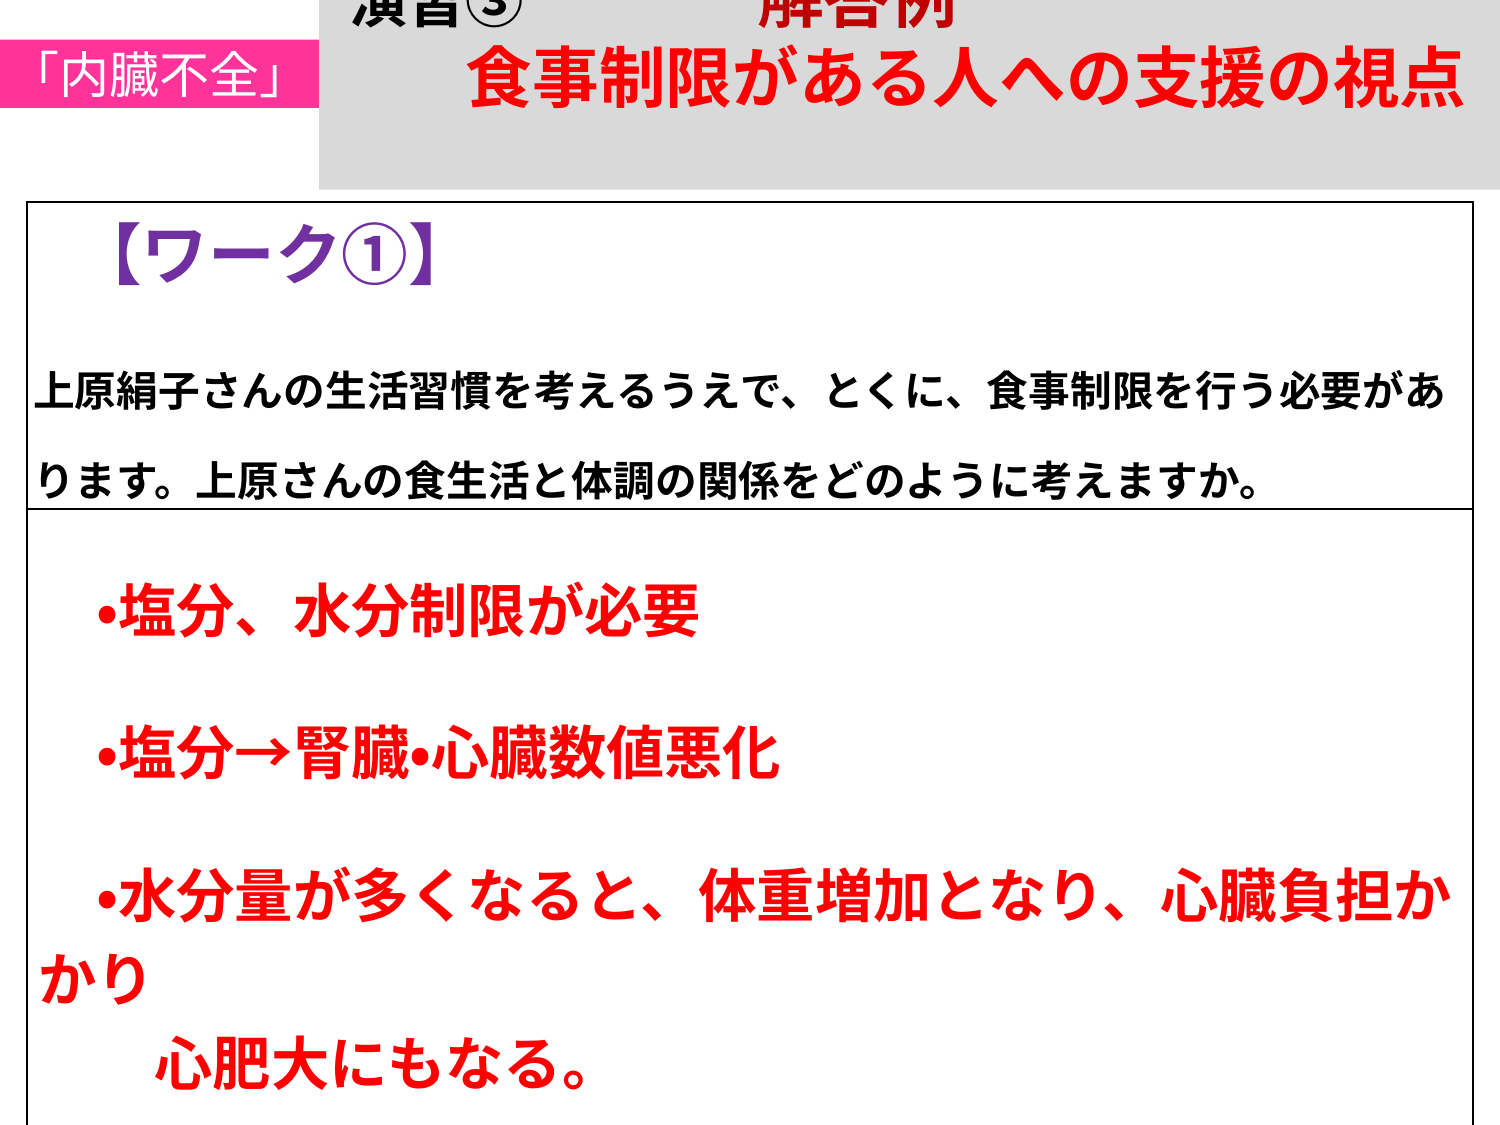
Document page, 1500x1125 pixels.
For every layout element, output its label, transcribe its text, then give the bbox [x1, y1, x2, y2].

text_box 演習➂ 解答例 食事制限がある人への支援の視点 [319, 0, 1500, 190]
table_cell ・塩分、水分制限が必要 ・塩分→腎臓・心臓数値悪化 ・水分量が多くなると、体重増加となり、心臓負担かかり 心肥大にもなる。 [28, 510, 1472, 1125]
table_header 【ワーク①】 上原絹子さんの生活習慣を考えるうえで、とくに、食事制限を行う必要があります。上原さんの食生活と体調の関係をどのように考えますか。 [28, 203, 1472, 508]
text_box 「内臓不全」 [0, 39, 319, 108]
